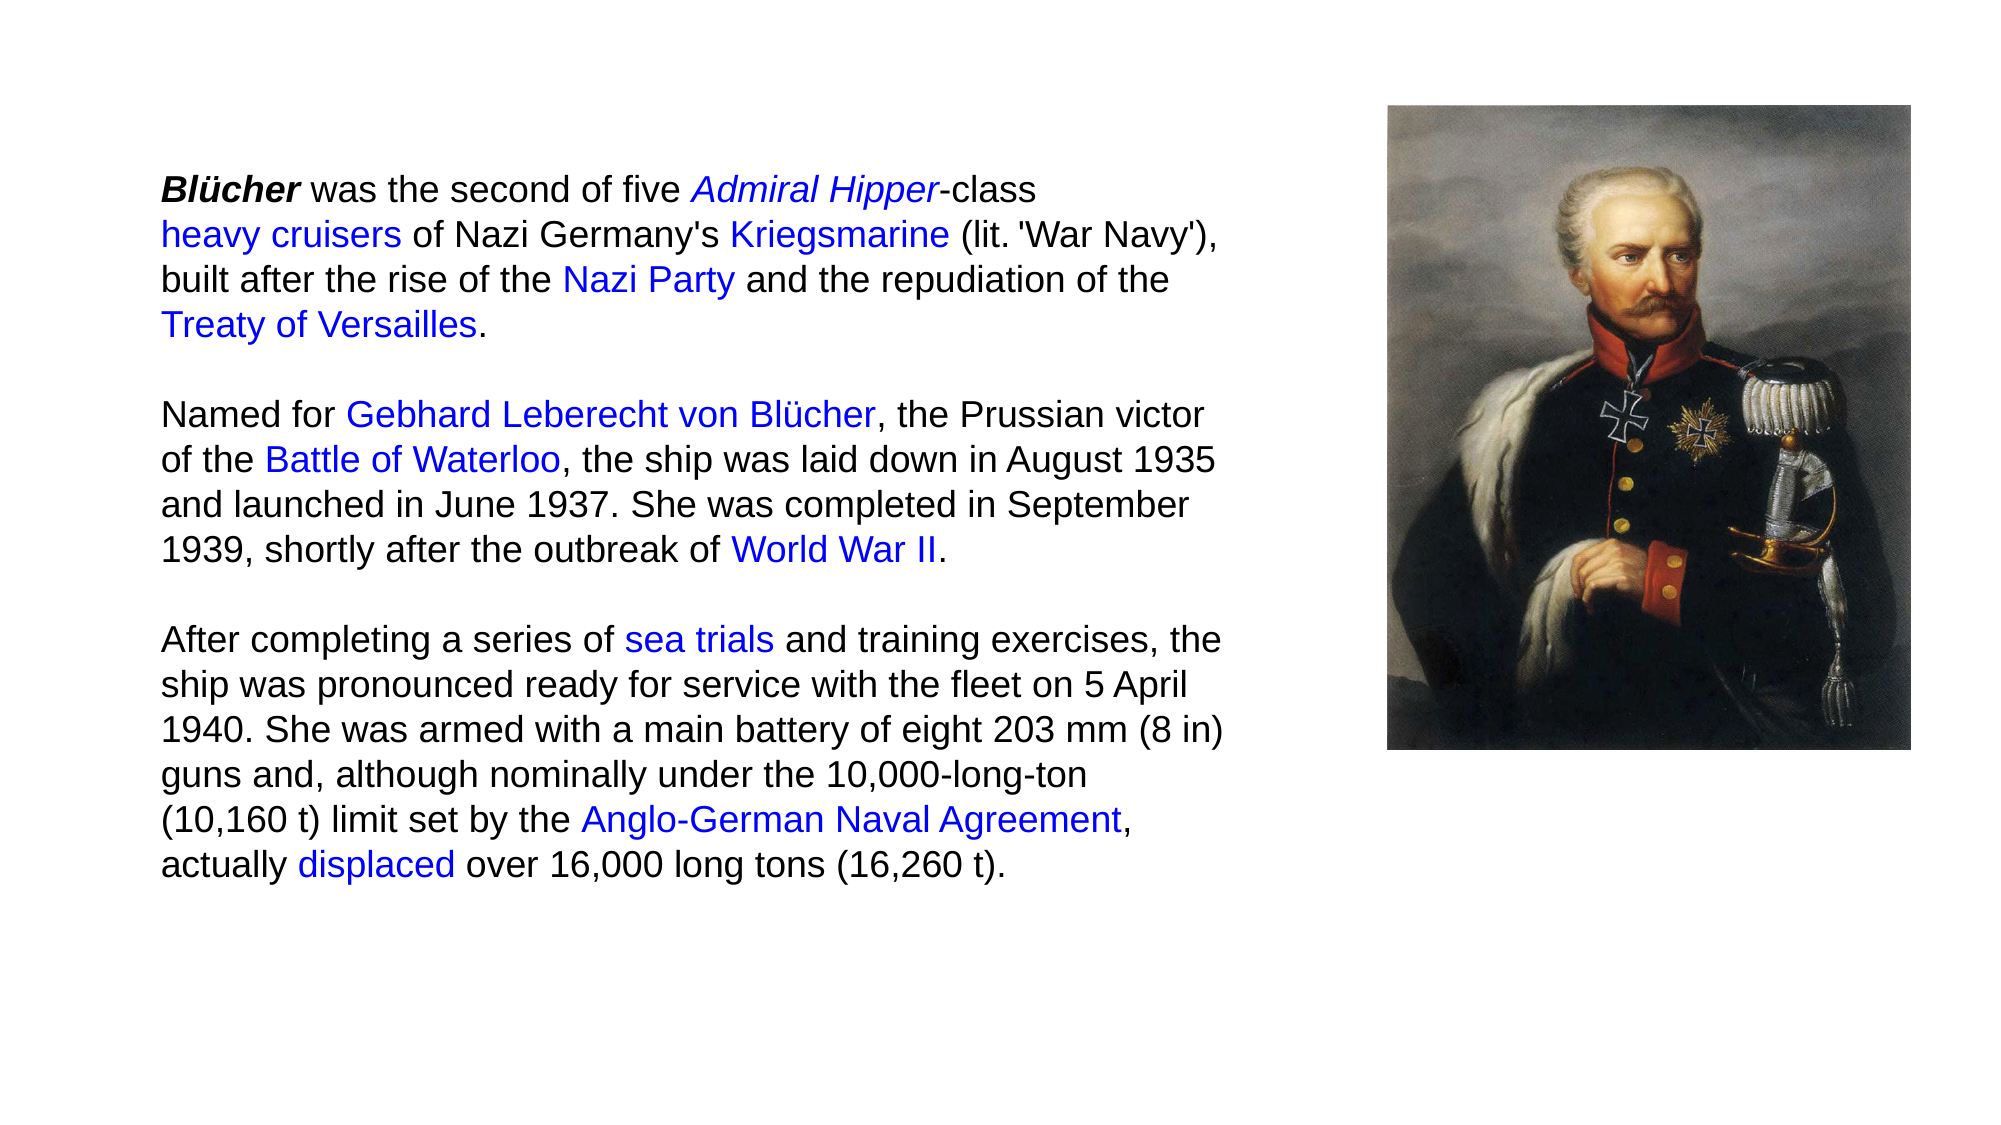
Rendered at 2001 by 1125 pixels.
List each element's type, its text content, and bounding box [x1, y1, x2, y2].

picture [1387, 105, 1911, 750]
text_box Blücher was the second of five Admiral Hipper-class heavy cruisers of Nazi Germany's Kriegsmarine (lit. 'War Navy'), built after the rise of the Nazi Party and the repudiation of the Treaty of Versailles. Named for Gebhard Leberecht von Blücher, the Prussian victor of the Battle of Waterloo, the ship was laid down in August 1935 and launched in June 1937. She was completed in September 1939, shortly after the outbreak of World War II. After completing a series of sea trials and training exercises, the ship was pronounced ready for service with the fleet on 5 April 1940. She was armed with a main battery of eight 203 mm (8 in) guns and, although nominally under the 10,000-long-ton (10,160 t) limit set by the Anglo-German Naval Agreement, actually displaced over 16,000 long tons (16,260 t). [145, 157, 1255, 893]
